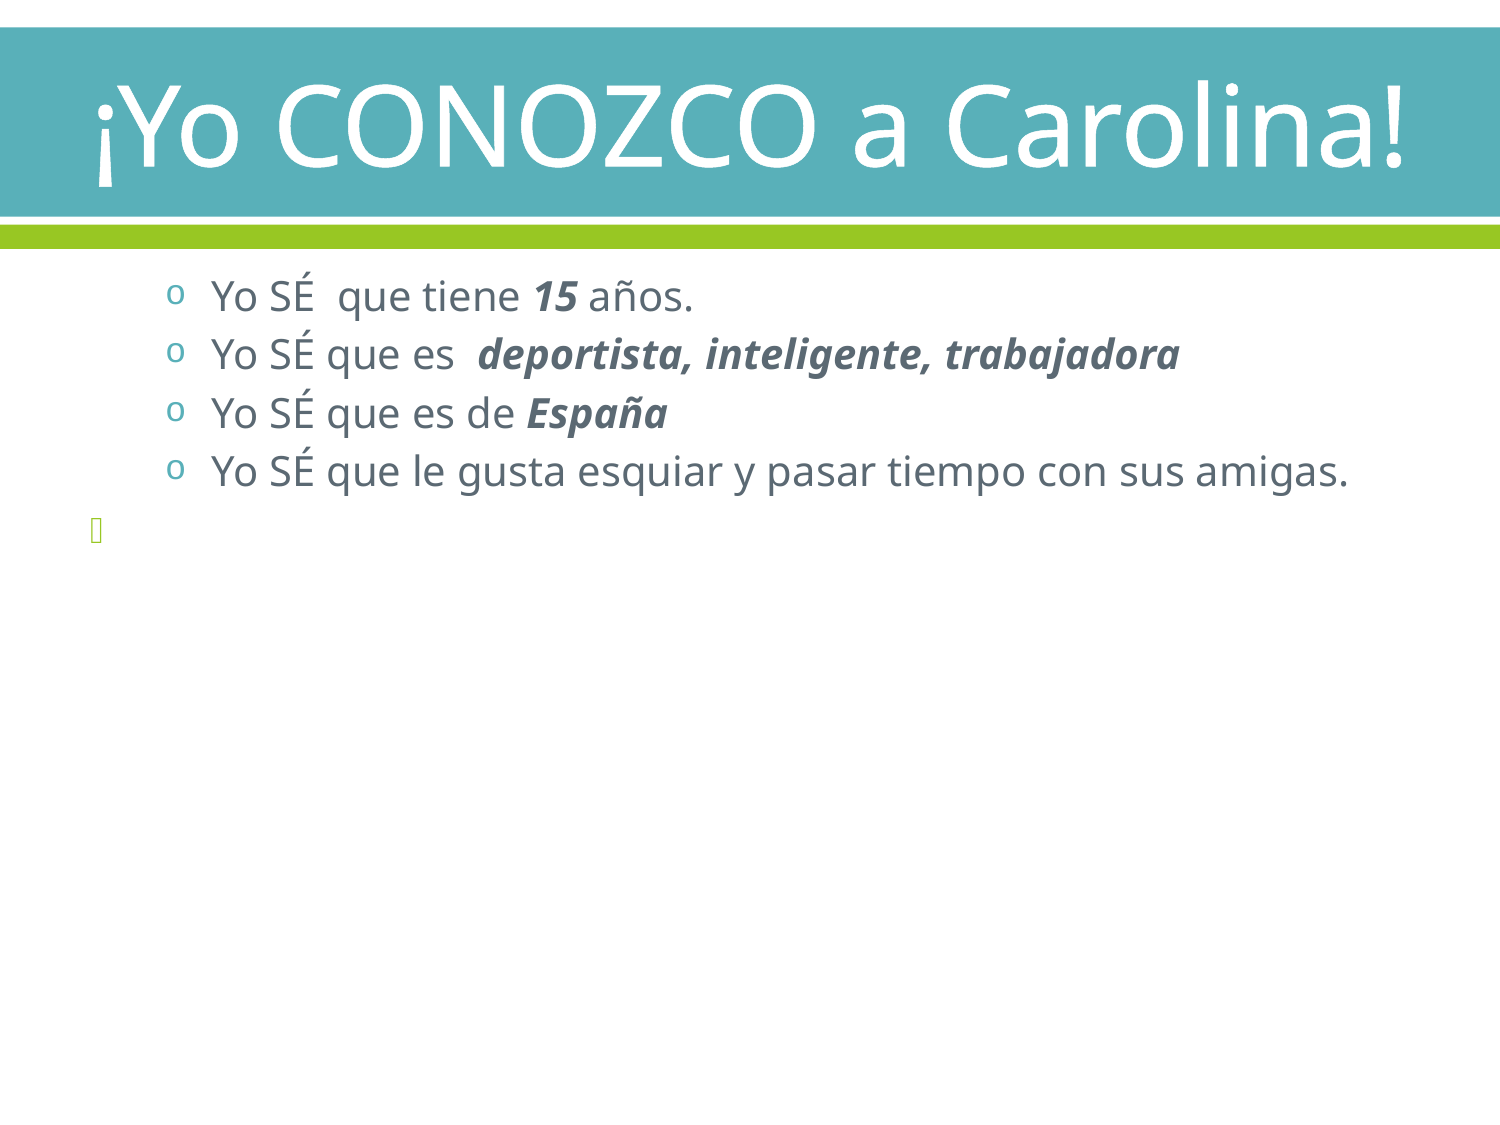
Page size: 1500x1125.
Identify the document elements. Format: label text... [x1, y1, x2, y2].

title ¡Yo CONOZCO a Carolina! [75, 29, 1425, 213]
list Yo SÉ que tiene 15 años. Yo SÉ que es deportista, inteligente, trabajadora Yo SÉ que es de España Yo SÉ que le gusta esquiar y pasar tiempo con sus amigas. [75, 262, 1425, 1005]
